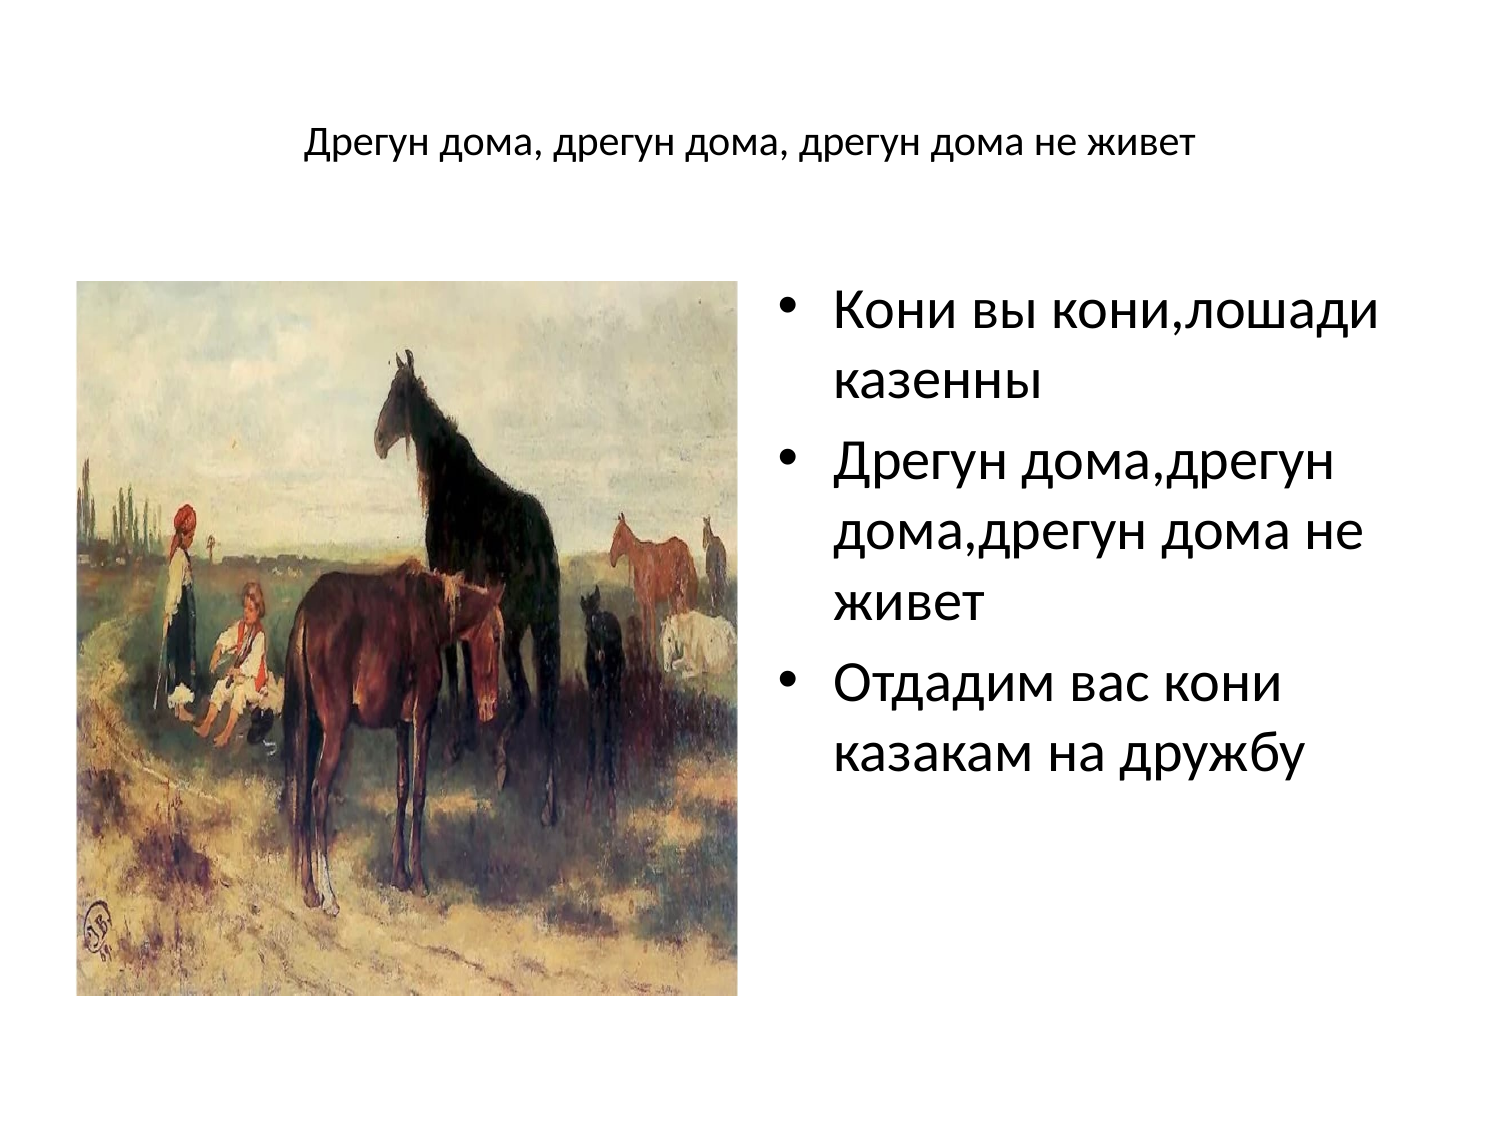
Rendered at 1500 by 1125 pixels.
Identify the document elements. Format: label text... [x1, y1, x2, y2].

list Кони вы кони,лошади казенны Дрегун дома,дрегун дома,дрегун дома не живет Отдадим вас кони казакам на дружбу [762, 262, 1425, 1005]
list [74, 280, 738, 997]
title Дрегун дома, дрегун дома, дрегун дома не живет [75, 105, 1425, 233]
